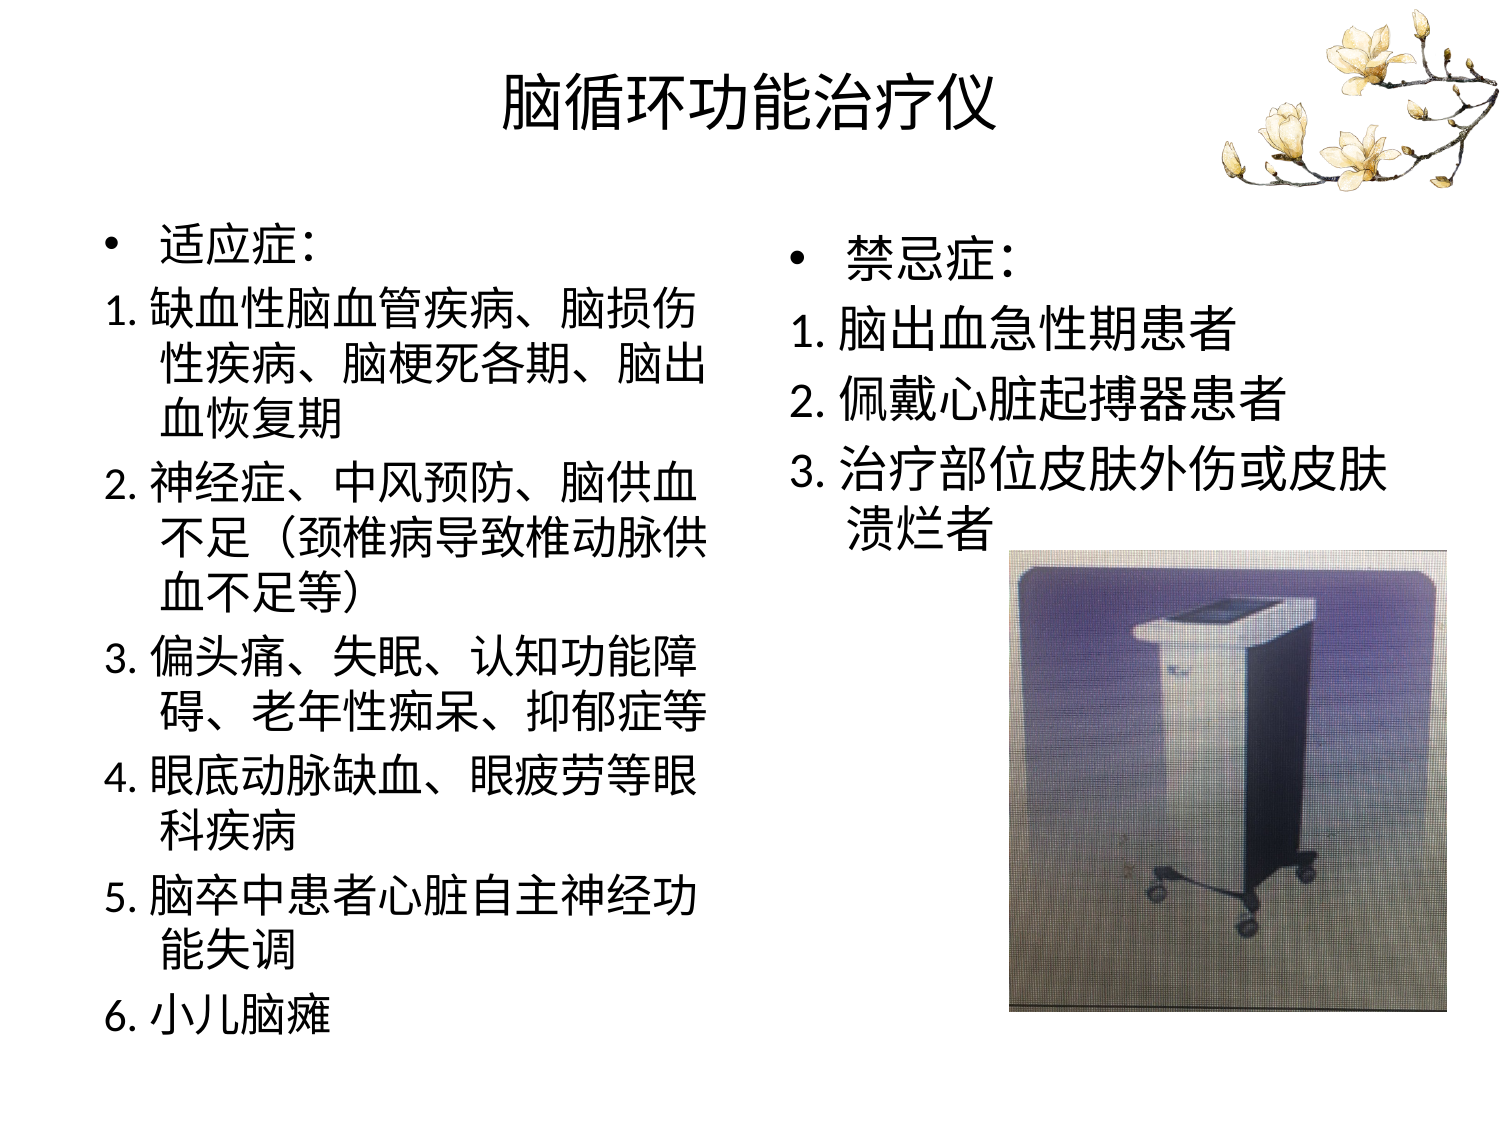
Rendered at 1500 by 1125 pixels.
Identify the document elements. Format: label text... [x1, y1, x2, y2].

list 适应症： 1.缺血性脑血管疾病、脑损伤性疾病、脑梗死各期、脑出血恢复期 2.神经症、中风预防、脑供血不足（颈椎病导致椎动脉供血不足等） 3.偏头痛、失眠、认知功能障碍、老年性痴呆、抑郁症等 4.眼底动脉缺血、眼疲劳等眼科疾病 5.脑卒中患者心脏自主神经功能失调 6.小儿脑瘫 [88, 208, 751, 951]
list 禁忌症： 1.脑出血急性期患者 2.佩戴心脏起搏器患者 3.治疗部位皮肤外伤或皮肤溃烂者 [773, 219, 1437, 963]
picture [1206, 0, 1500, 201]
picture [1009, 550, 1448, 1012]
title 脑循环功能治疗仪 [75, 45, 1425, 233]
